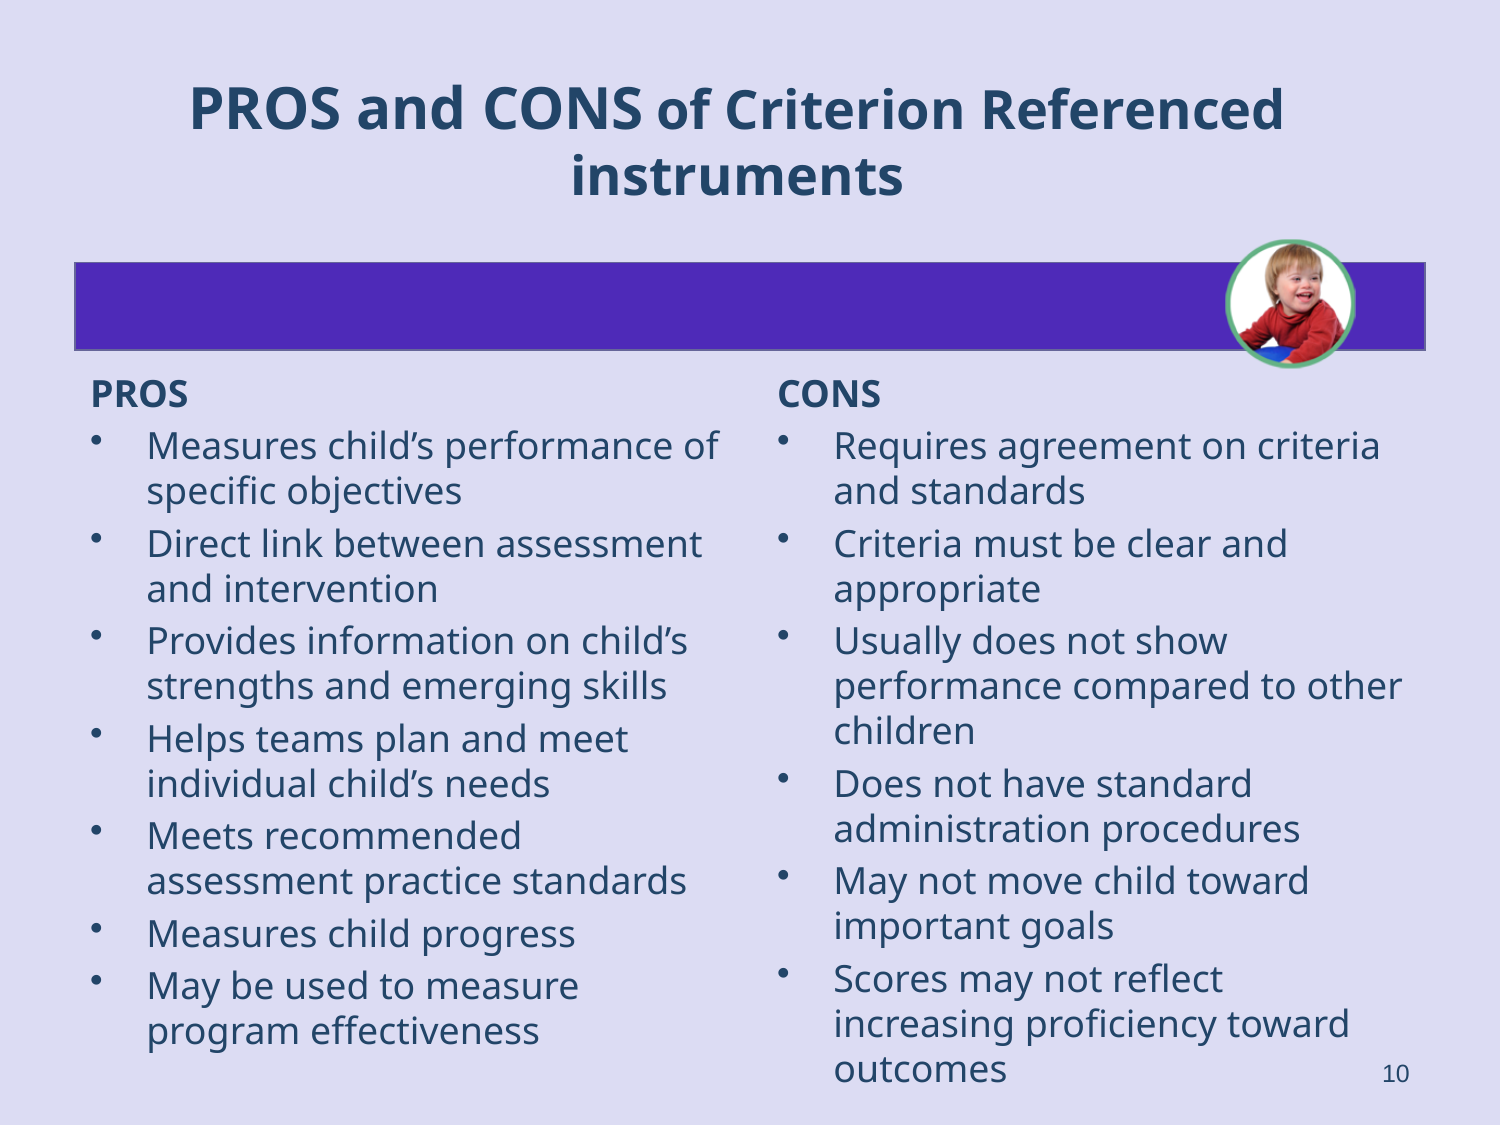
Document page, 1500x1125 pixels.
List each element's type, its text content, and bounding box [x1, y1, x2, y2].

list CONS Requires agreement on criteria and standards Criteria must be clear and appropriate Usually does not show performance compared to other children Does not have standard administration procedures May not move child toward important goals Scores may not reflect increasing proficiency toward outcomes [761, 362, 1426, 993]
slide_number 10 [1074, 1042, 1425, 1103]
title PROS and CONS of Criterion Referenced instruments [49, 44, 1426, 233]
list PROS Measures child’s performance of specific objectives Direct link between assessment and intervention Provides information on child’s strengths and emerging skills Helps teams plan and meet individual child’s needs Meets recommended assessment practice standards Measures child progress May be used to measure program effectiveness [74, 362, 738, 993]
picture [1224, 237, 1360, 362]
